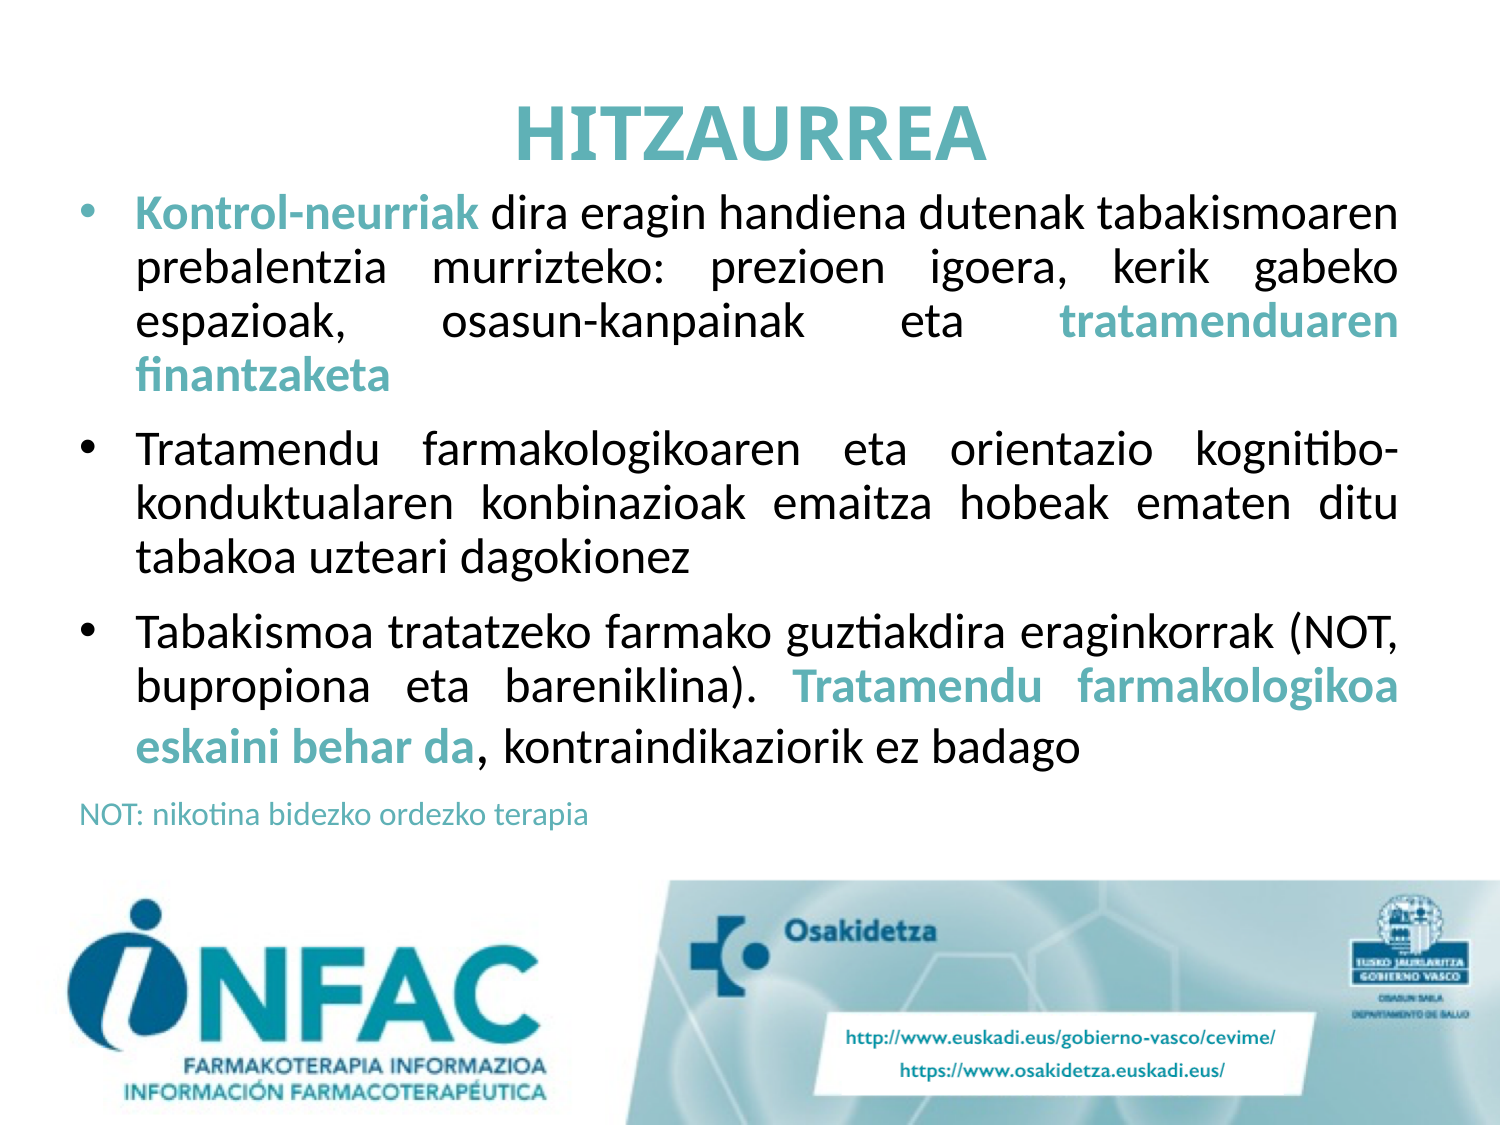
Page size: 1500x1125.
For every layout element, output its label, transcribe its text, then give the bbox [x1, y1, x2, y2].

title HITZAURREA [103, 59, 1397, 178]
picture [0, 0, 1500, 1125]
text_box Kontrol-neurriak dira eragin handiena dutenak tabakismoaren prebalentzia murrizteko: prezioen igoera, kerik gabeko espazioak, osasun-kanpainak eta tratamenduaren finantzaketa Tratamendu farmakologikoaren eta orientazio kognitibo-konduktualaren konbinazioak emaitza hobeak ematen ditu tabakoa uzteari dagokionez Tabakismoa tratatzeko farmako guztiakdira eraginkorrak (NOT, bupropiona eta bareniklina). Tratamendu farmakologikoa eskaini behar da, kontraindikaziorik ez badago NOT: nikotina bidezko ordezko terapia [64, 178, 1415, 863]
